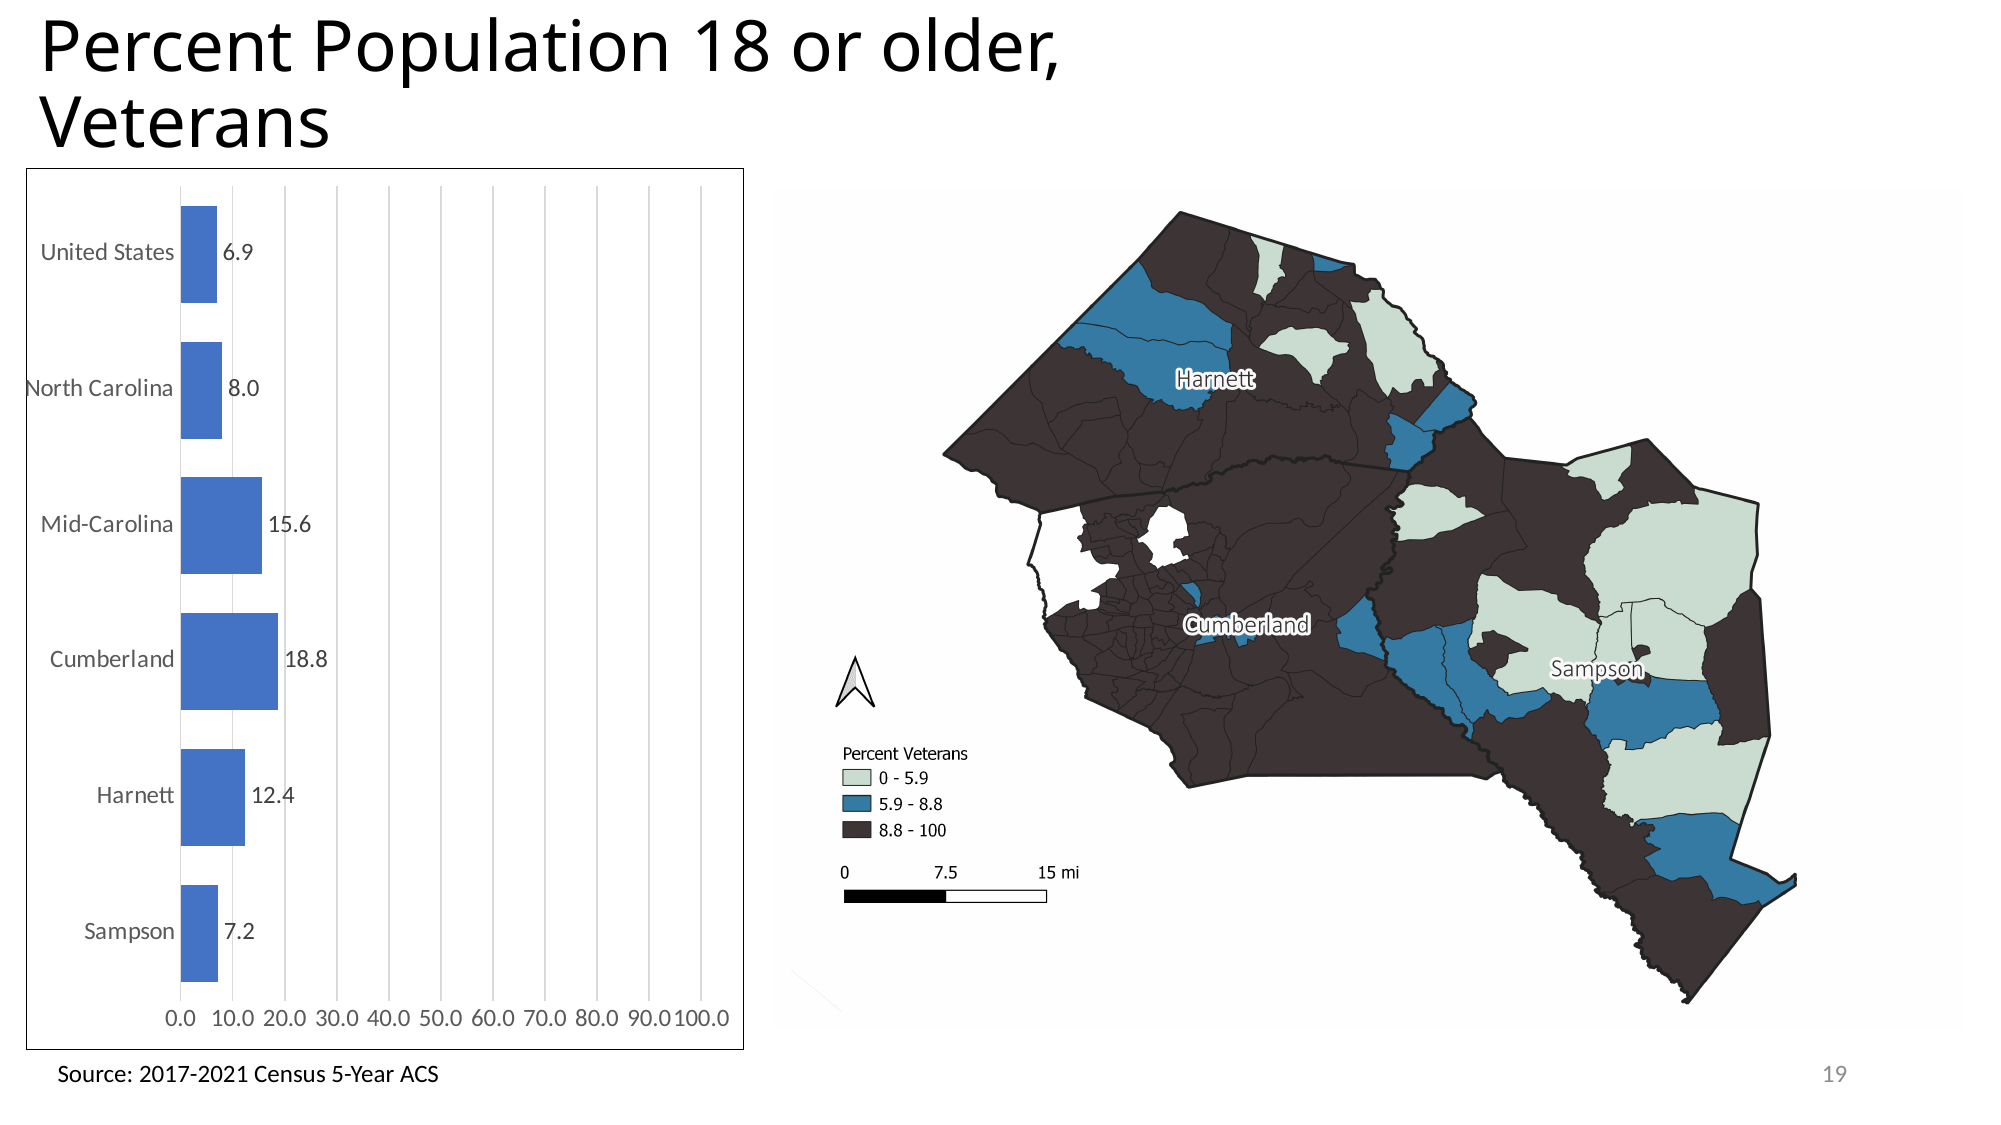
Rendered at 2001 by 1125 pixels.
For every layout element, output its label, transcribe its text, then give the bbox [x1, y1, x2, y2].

slide_number 19 [1412, 1042, 1863, 1103]
text_box Source: 2017-2021 Census 5-Year ACS [42, 1050, 455, 1095]
title Percent Population 18 or older, Veterans [24, 5, 1199, 169]
chart [24, 168, 744, 1050]
picture [774, 189, 1963, 1030]
